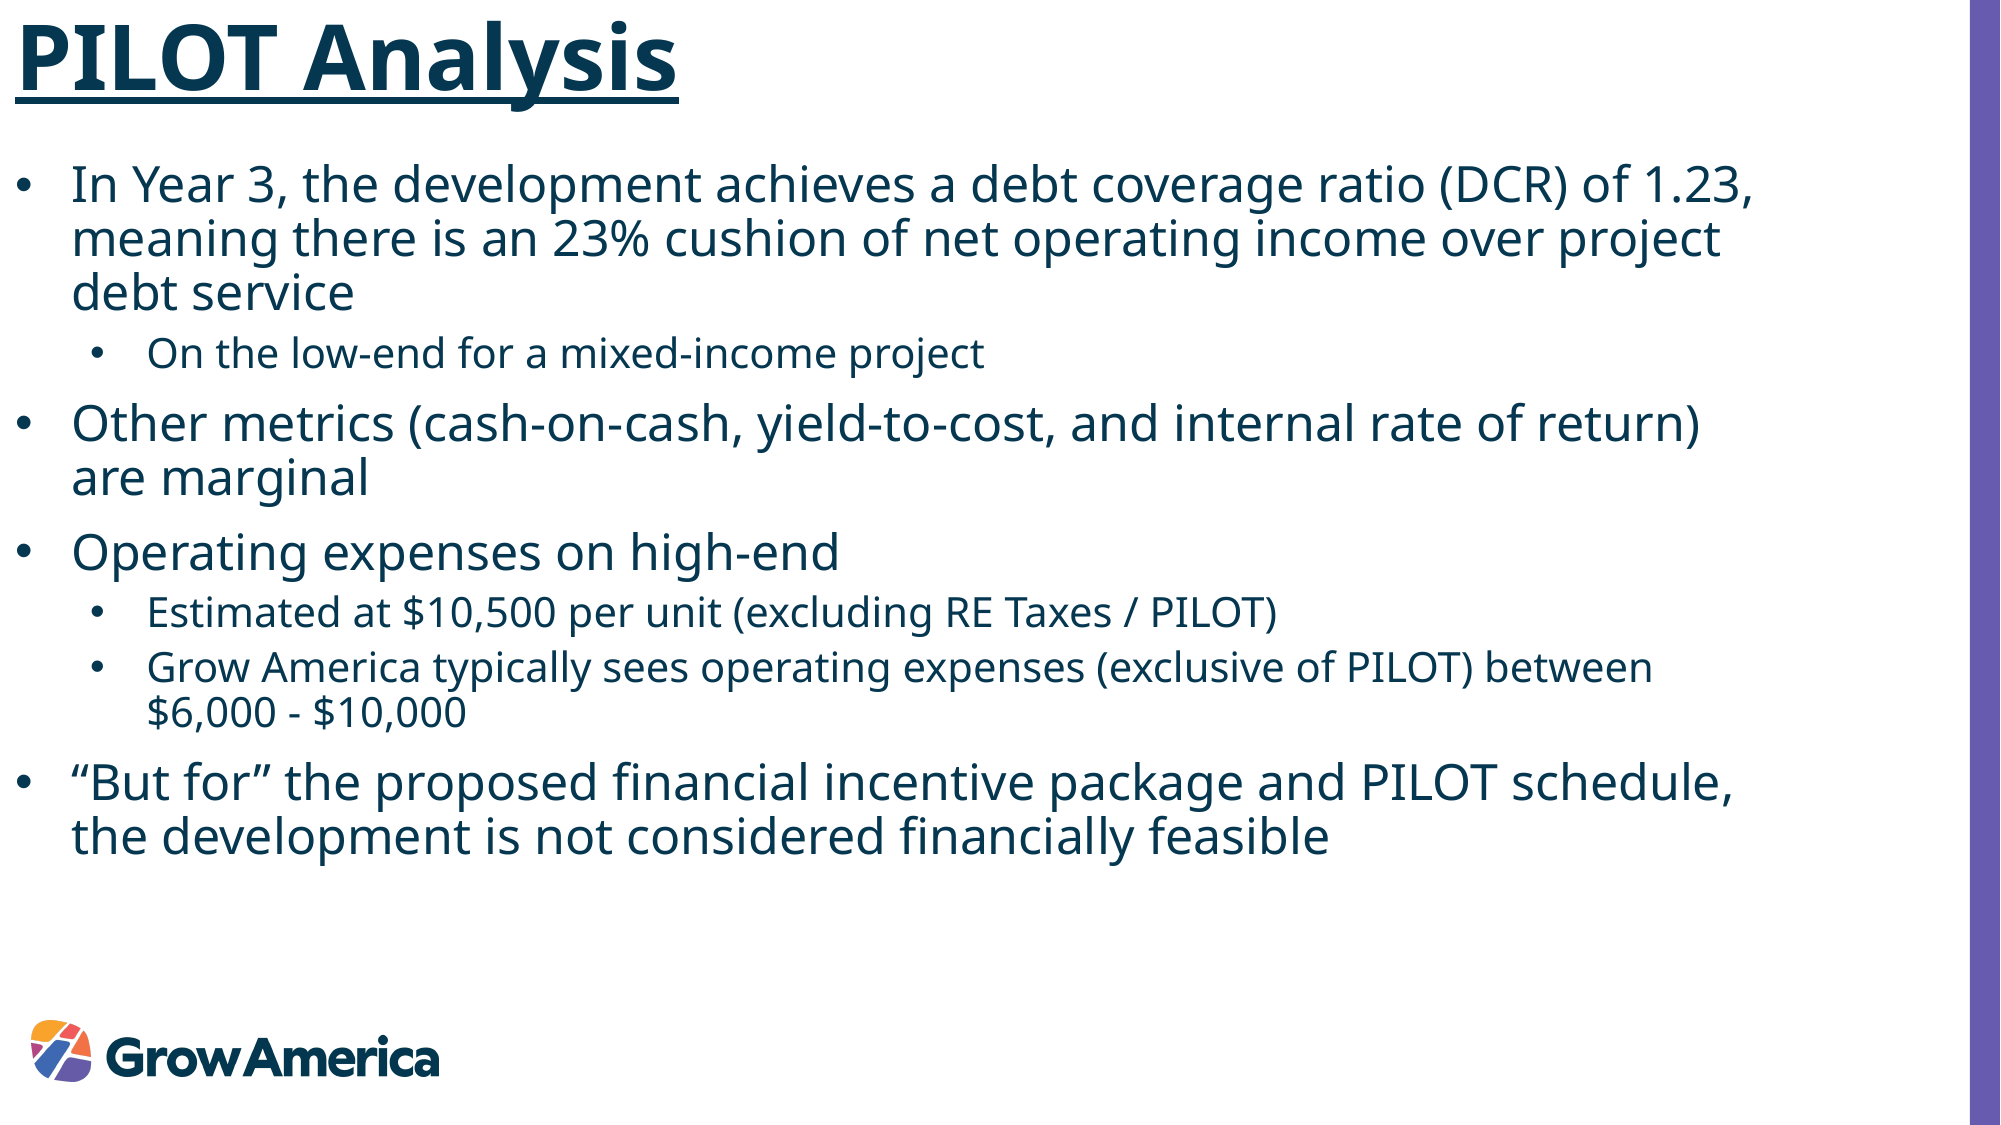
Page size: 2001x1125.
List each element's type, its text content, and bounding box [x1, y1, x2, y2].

text_box In Year 3, the development achieves a debt coverage ratio (DCR) of 1.23, meaning there is an 23% cushion of net operating income over project debt service On the low-end for a mixed-income project Other metrics (cash-on-cash, yield-to-cost, and internal rate of return) are marginal Operating expenses on high-end Estimated at $10,500 per unit (excluding RE Taxes / PILOT) Grow America typically sees operating expenses (exclusive of PILOT) between $6,000 - $10,000 “But for” the proposed financial incentive package and PILOT schedule, the development is not considered financially feasible [0, 152, 1787, 982]
picture [31, 1020, 439, 1082]
title PILOT Analysis [0, 4, 1611, 118]
text_box [91, 1019, 575, 1121]
